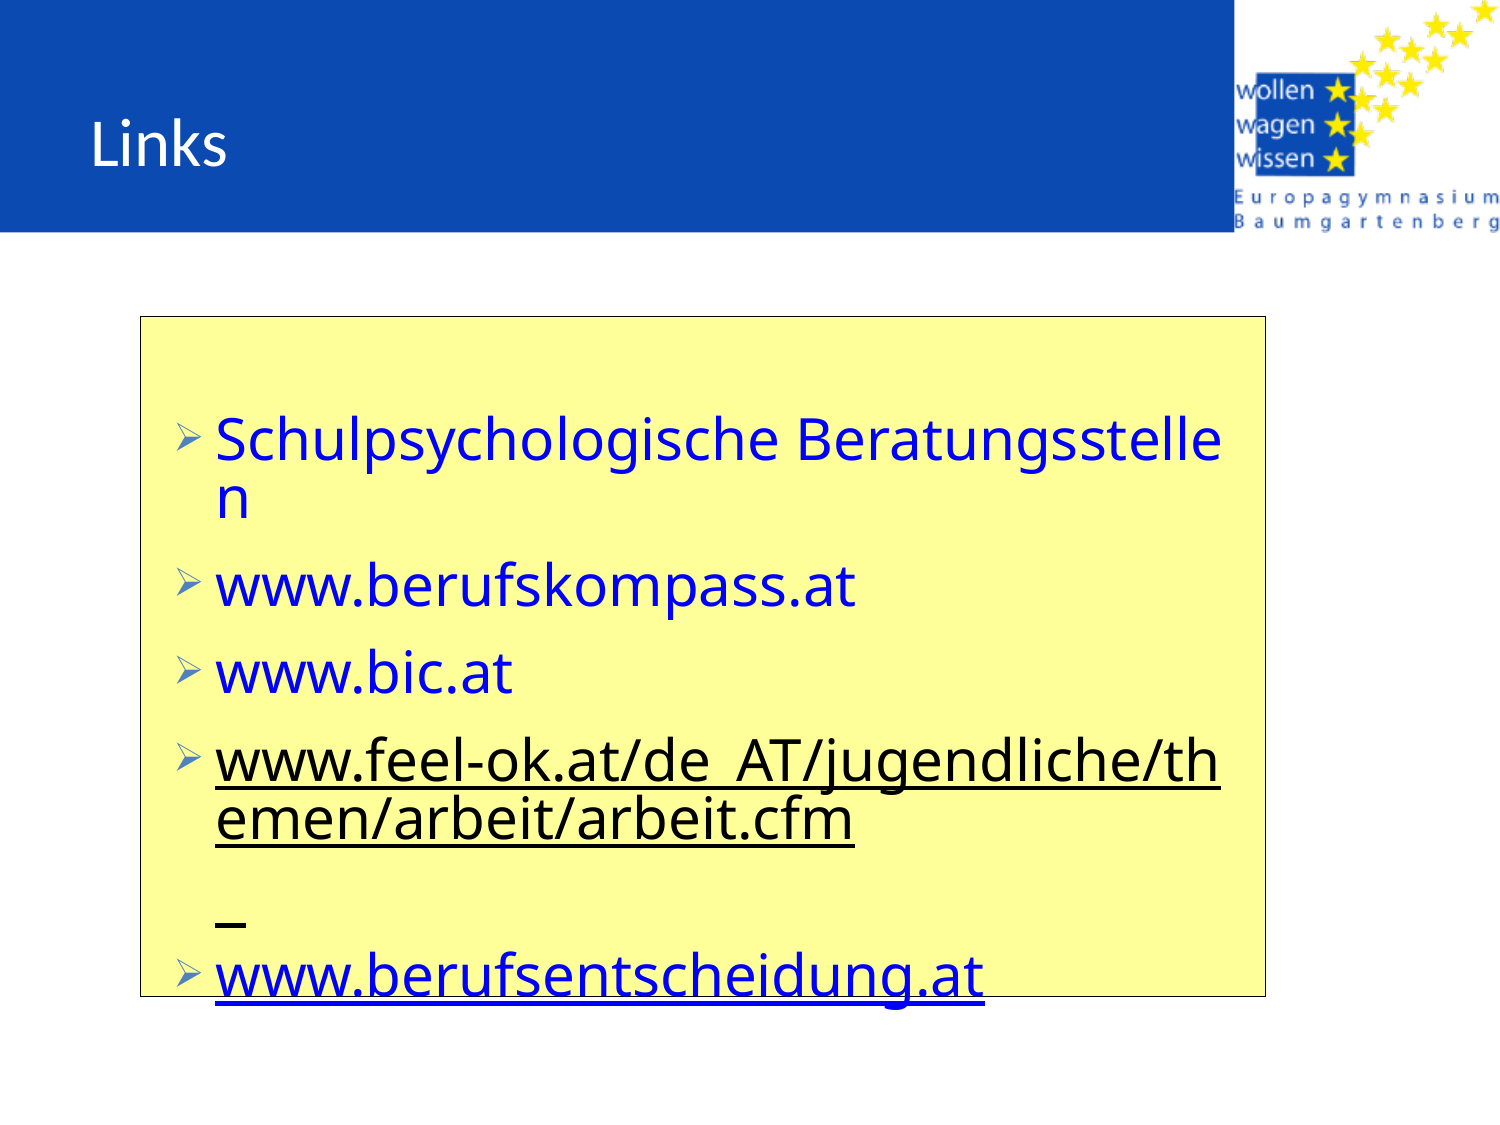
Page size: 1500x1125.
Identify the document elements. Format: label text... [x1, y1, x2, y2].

title Links [75, 45, 1425, 233]
picture [1234, 0, 1500, 233]
text_box Schulpsychologische Beratungsstellen www.berufskompass.at www.bic.at www.feel-ok.at/de_AT/jugendliche/themen/arbeit/arbeit.cfm www.berufsentscheidung.at [140, 316, 1266, 997]
